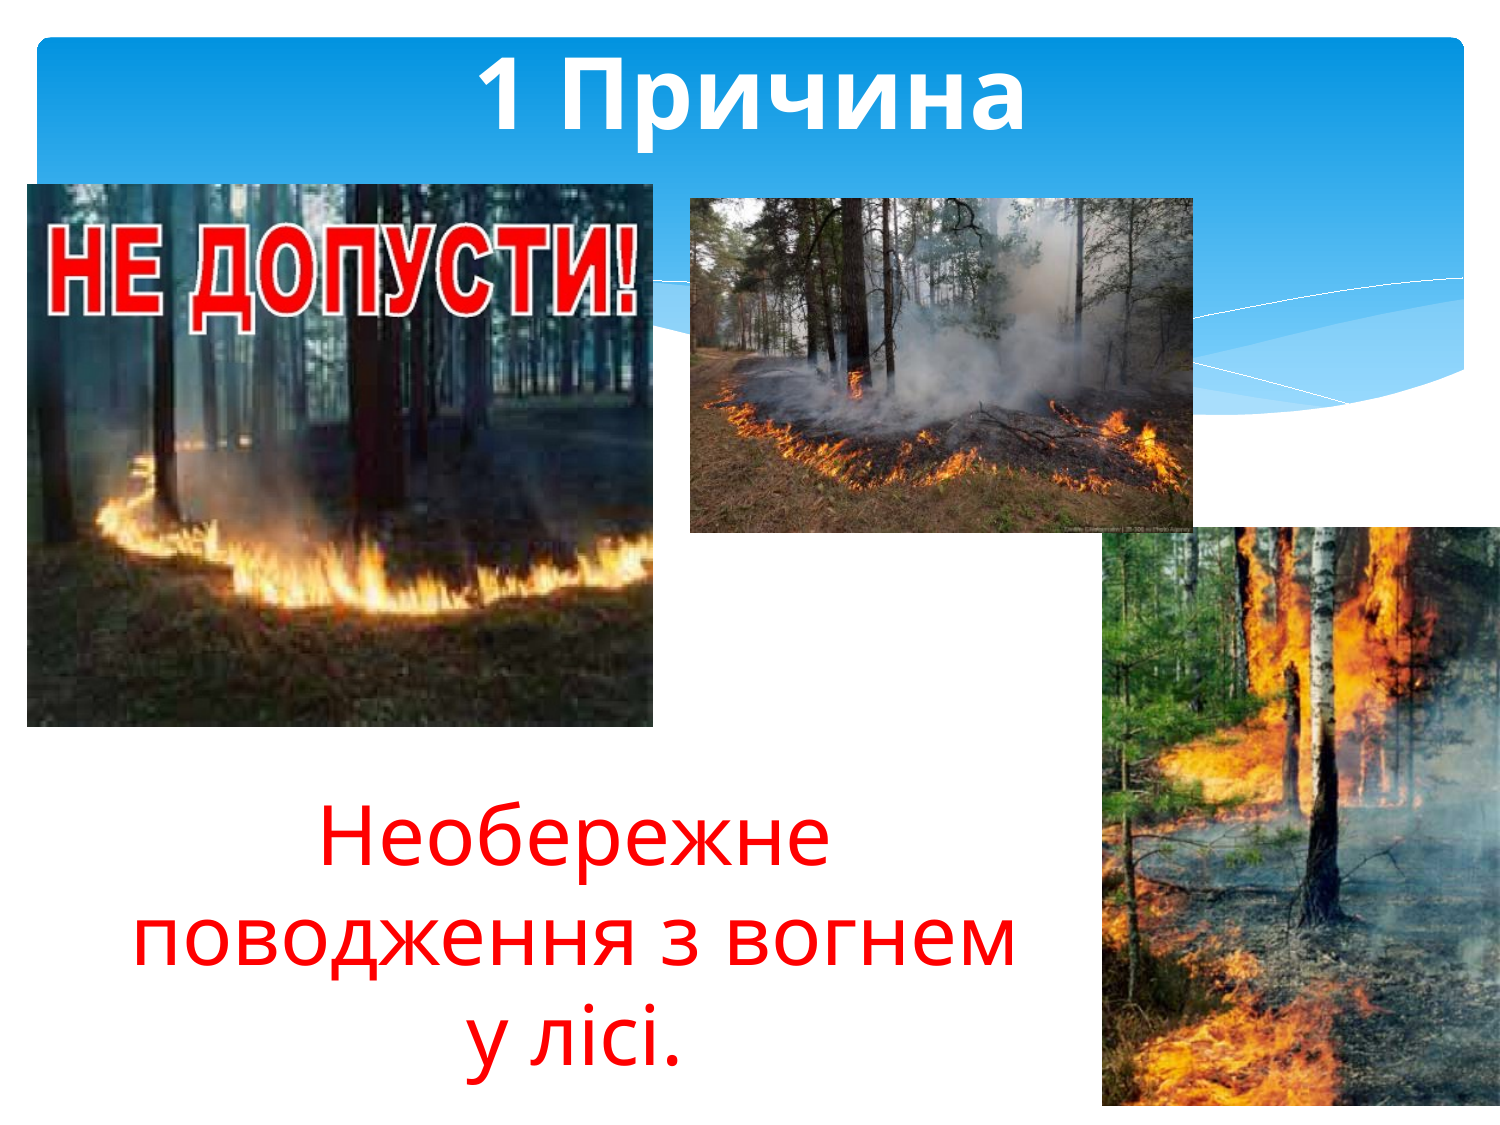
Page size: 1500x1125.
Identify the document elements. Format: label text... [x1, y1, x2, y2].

picture [690, 198, 1500, 1107]
list Необережне поводження з вогнем у лісі. [88, 775, 1062, 994]
picture [26, 184, 653, 727]
title 1 Причина [76, 19, 1427, 160]
